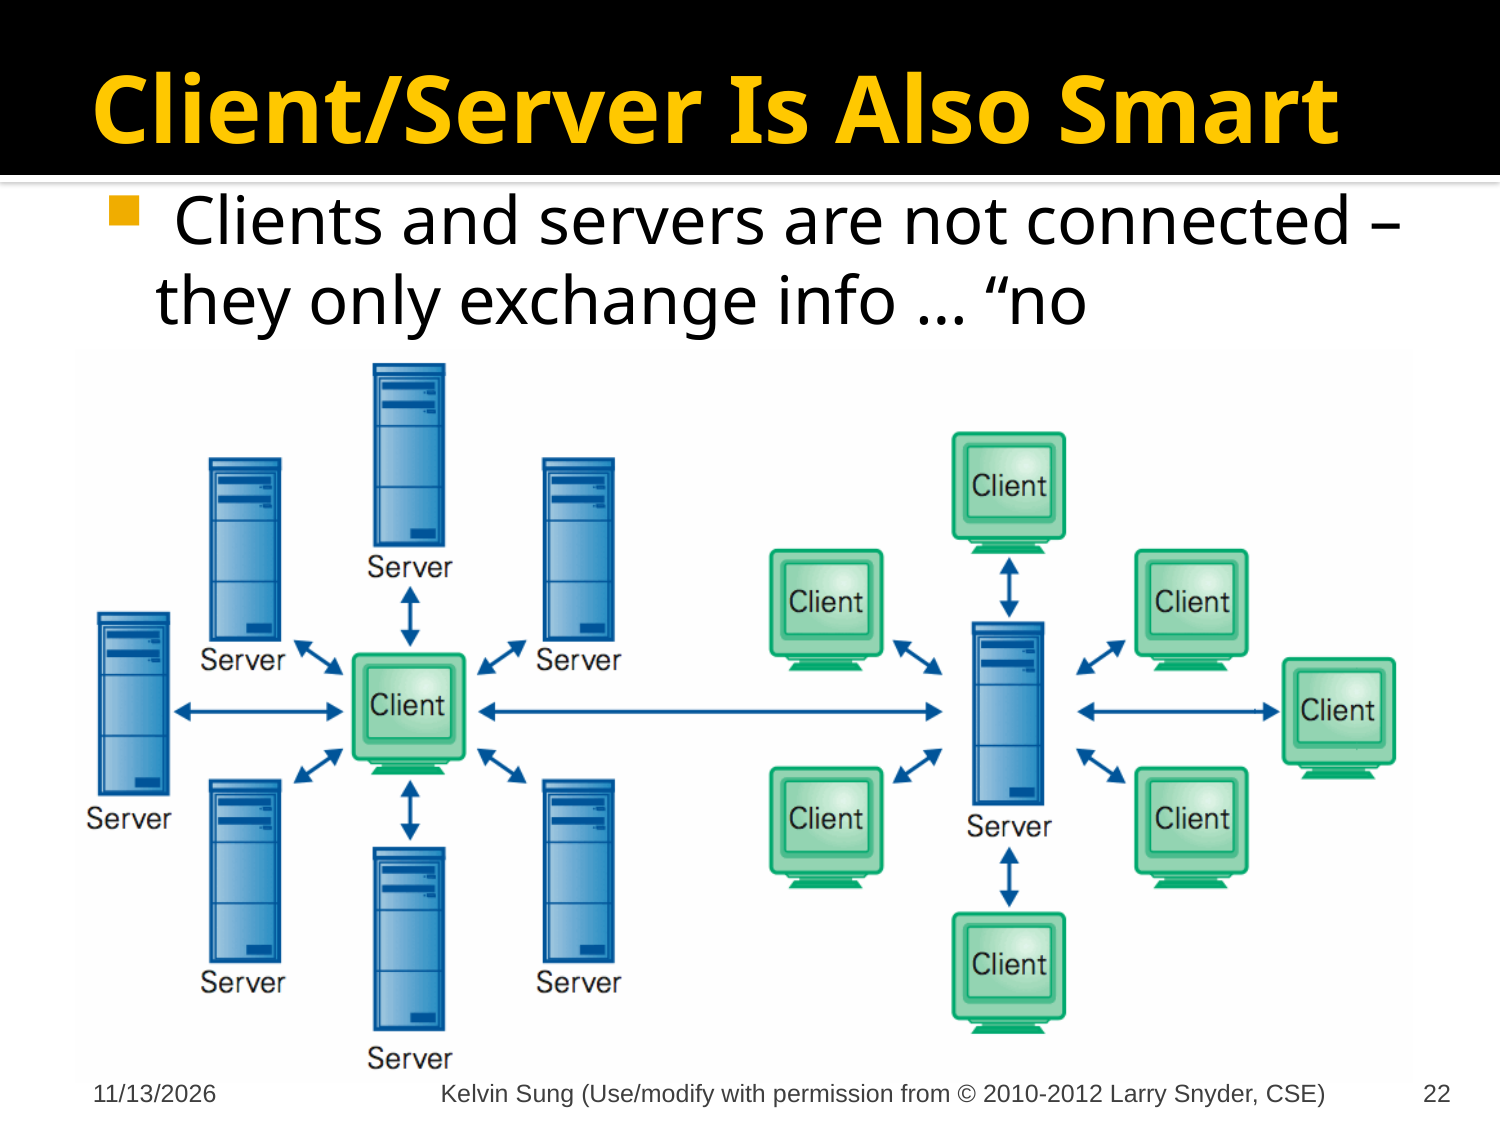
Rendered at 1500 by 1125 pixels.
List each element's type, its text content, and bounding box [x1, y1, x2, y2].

footer Kelvin Sung (Use/modify with permission from © 2010-2012 Larry Snyder, CSE) [433, 1092, 1337, 1108]
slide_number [75, 1091, 425, 1108]
list Clients and servers are not connected – they only exchange info … “no commitment issues” [75, 162, 1463, 1013]
title Client/Server Is Also Smart [75, 25, 1425, 162]
slide_number 22 [1345, 1062, 1467, 1108]
picture [74, 349, 1413, 1084]
